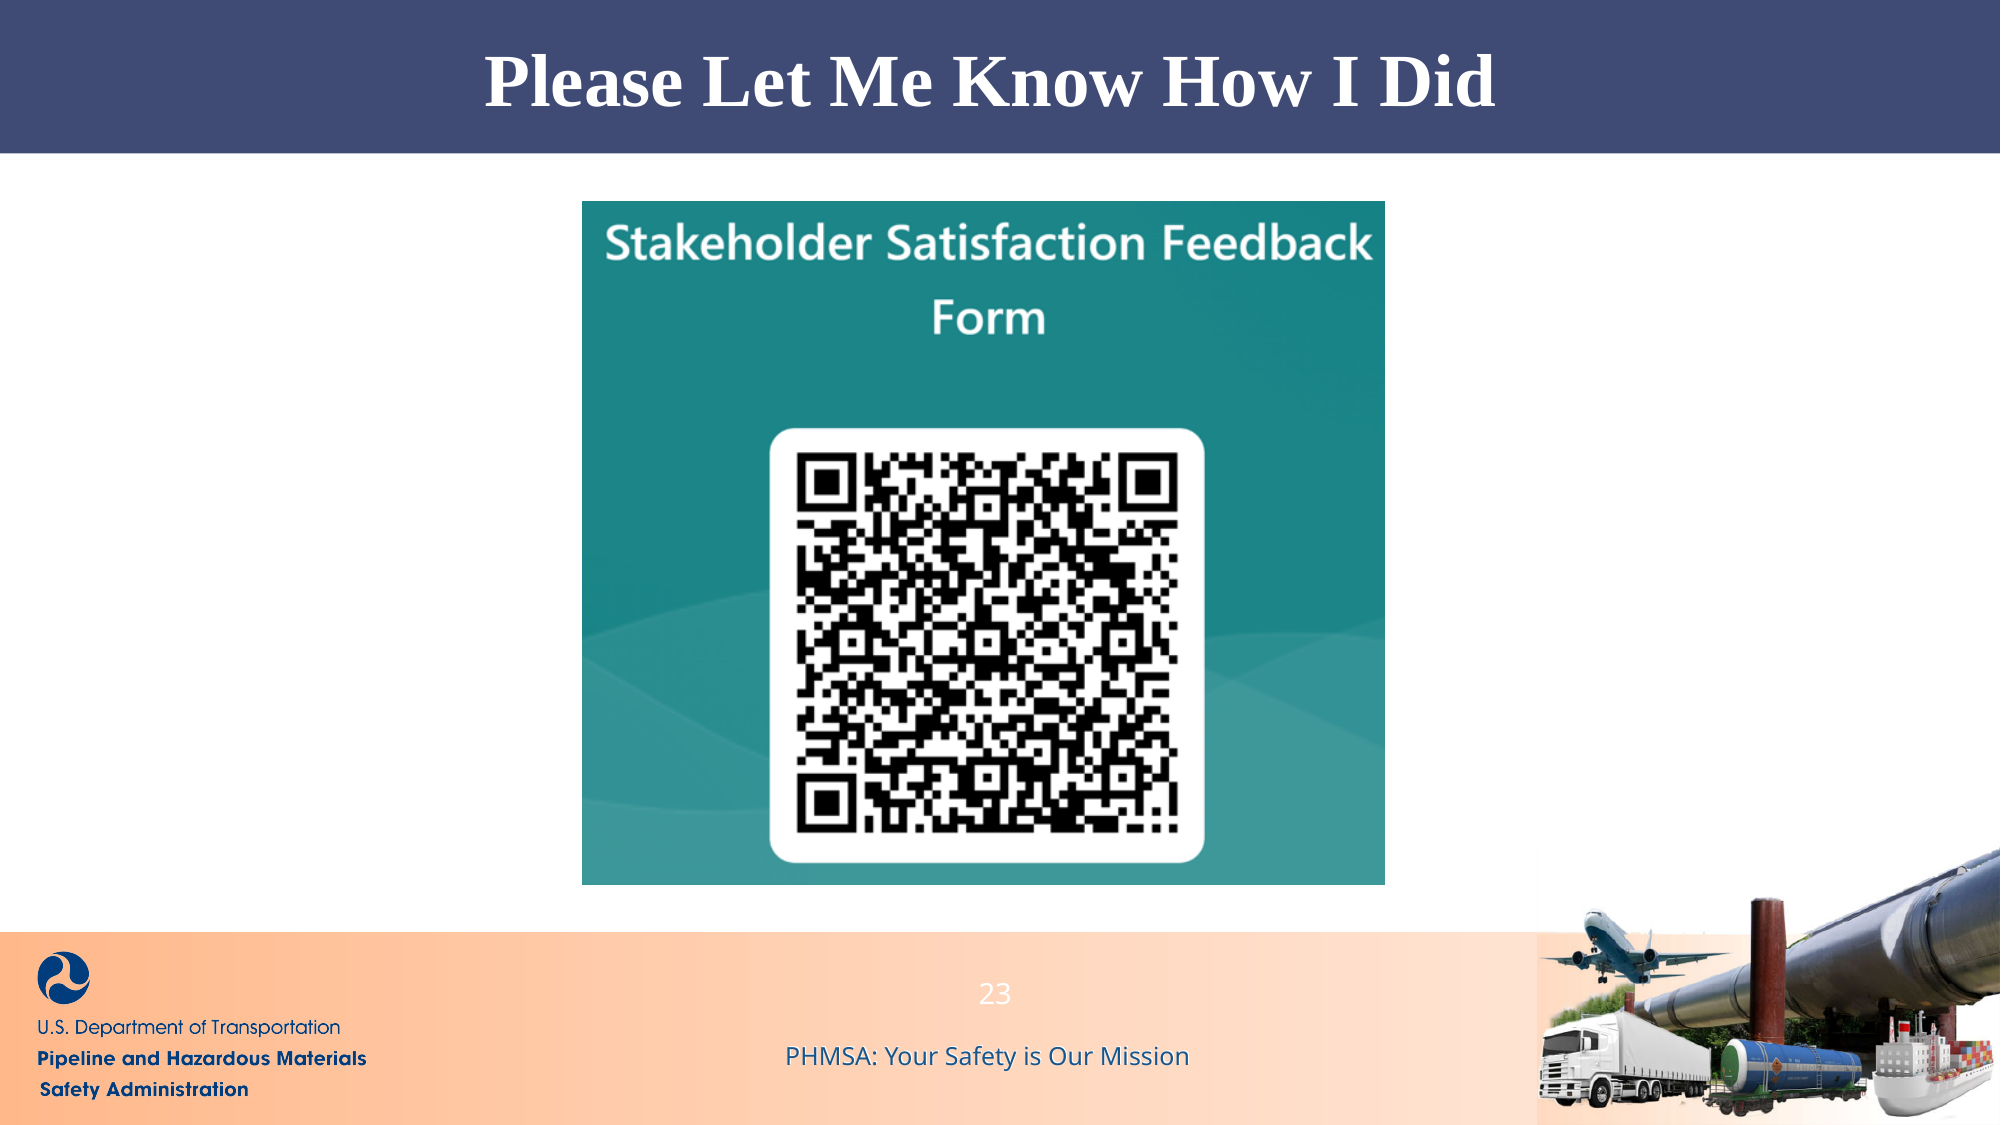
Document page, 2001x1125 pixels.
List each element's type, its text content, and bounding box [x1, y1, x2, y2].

text_box 23 [963, 967, 1090, 1023]
picture [582, 201, 1385, 885]
text_box [0, 0, 2000, 154]
picture [1537, 842, 2000, 1125]
picture [35, 932, 371, 1107]
